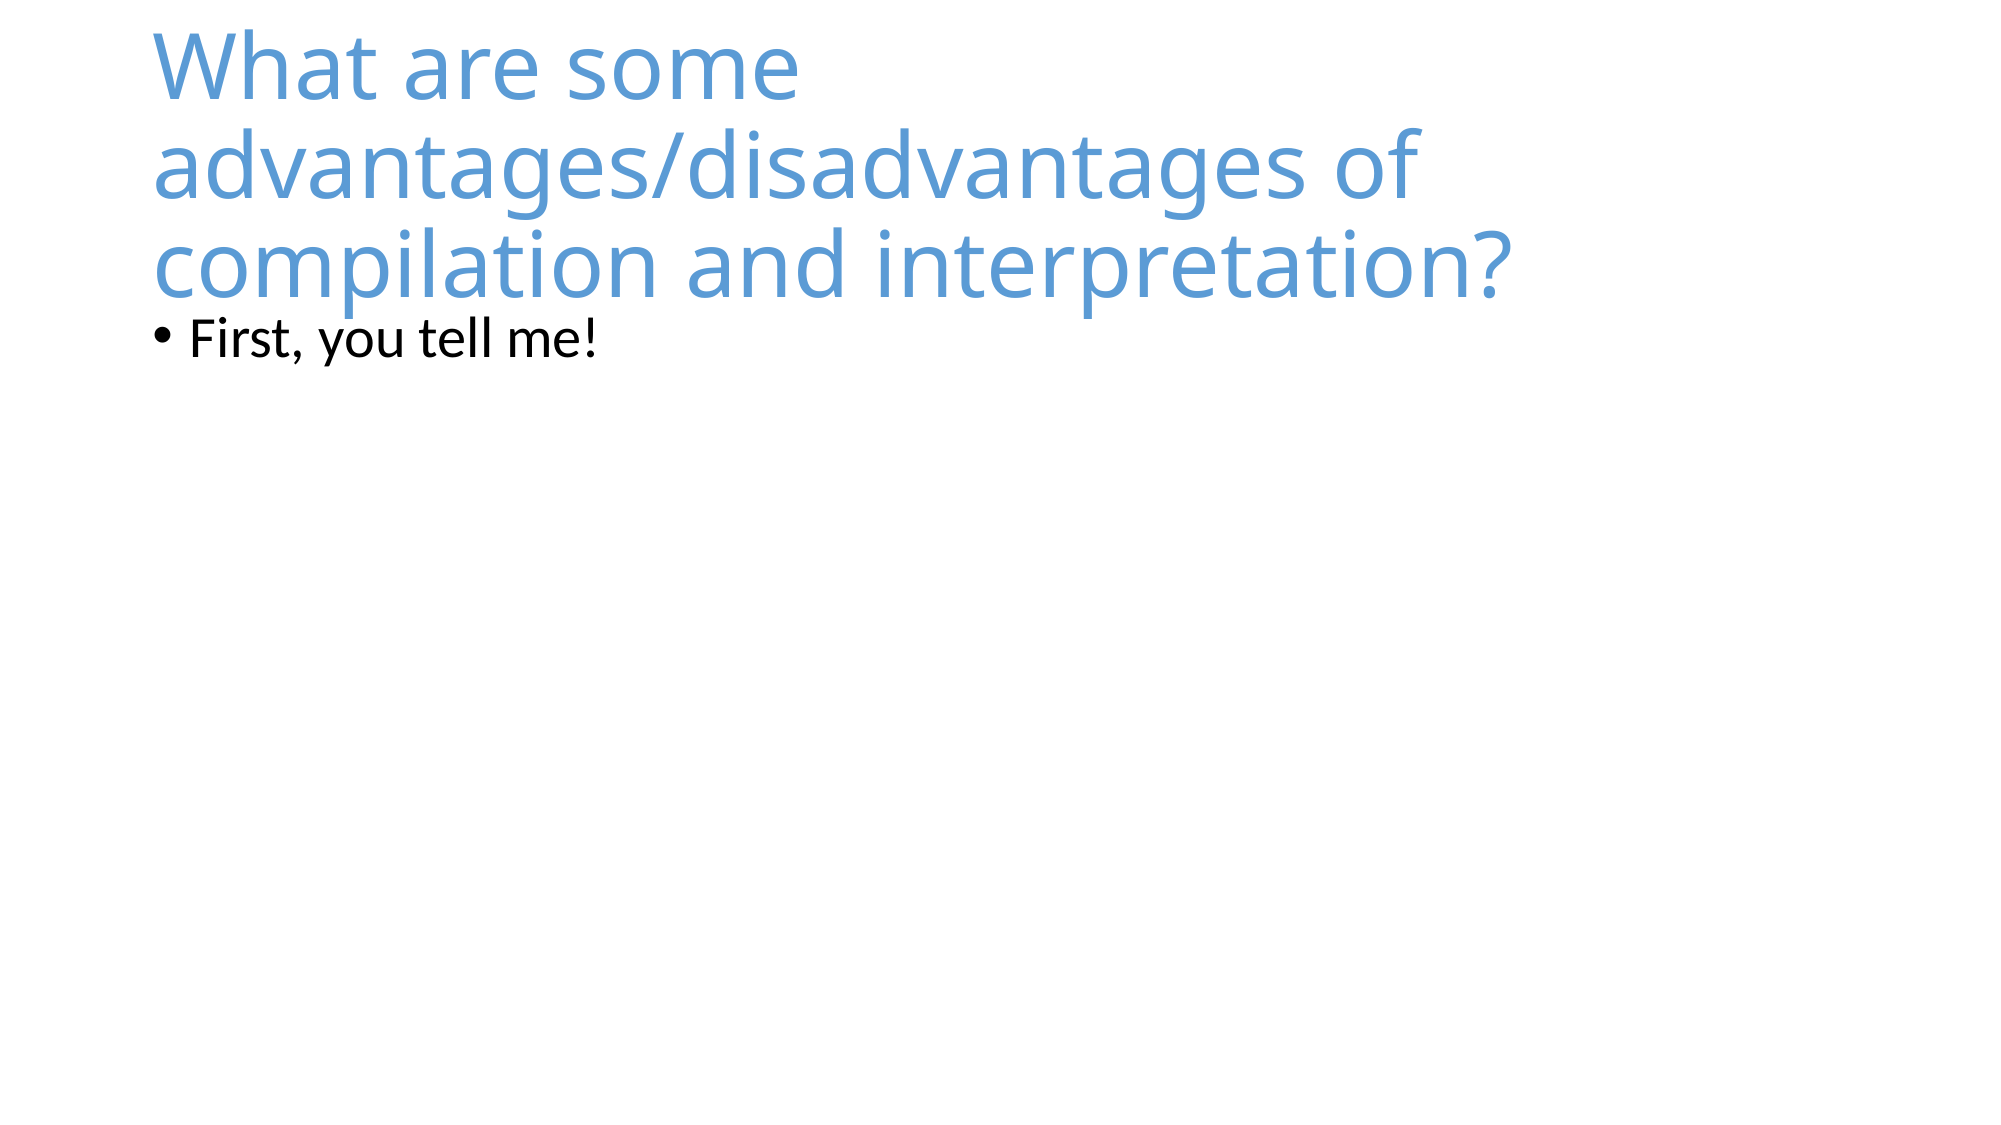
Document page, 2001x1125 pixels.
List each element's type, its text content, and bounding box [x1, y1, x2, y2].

title What are some advantages/disadvantages of compilation and interpretation? [137, 59, 1863, 278]
list First, you tell me! [137, 299, 1863, 1014]
